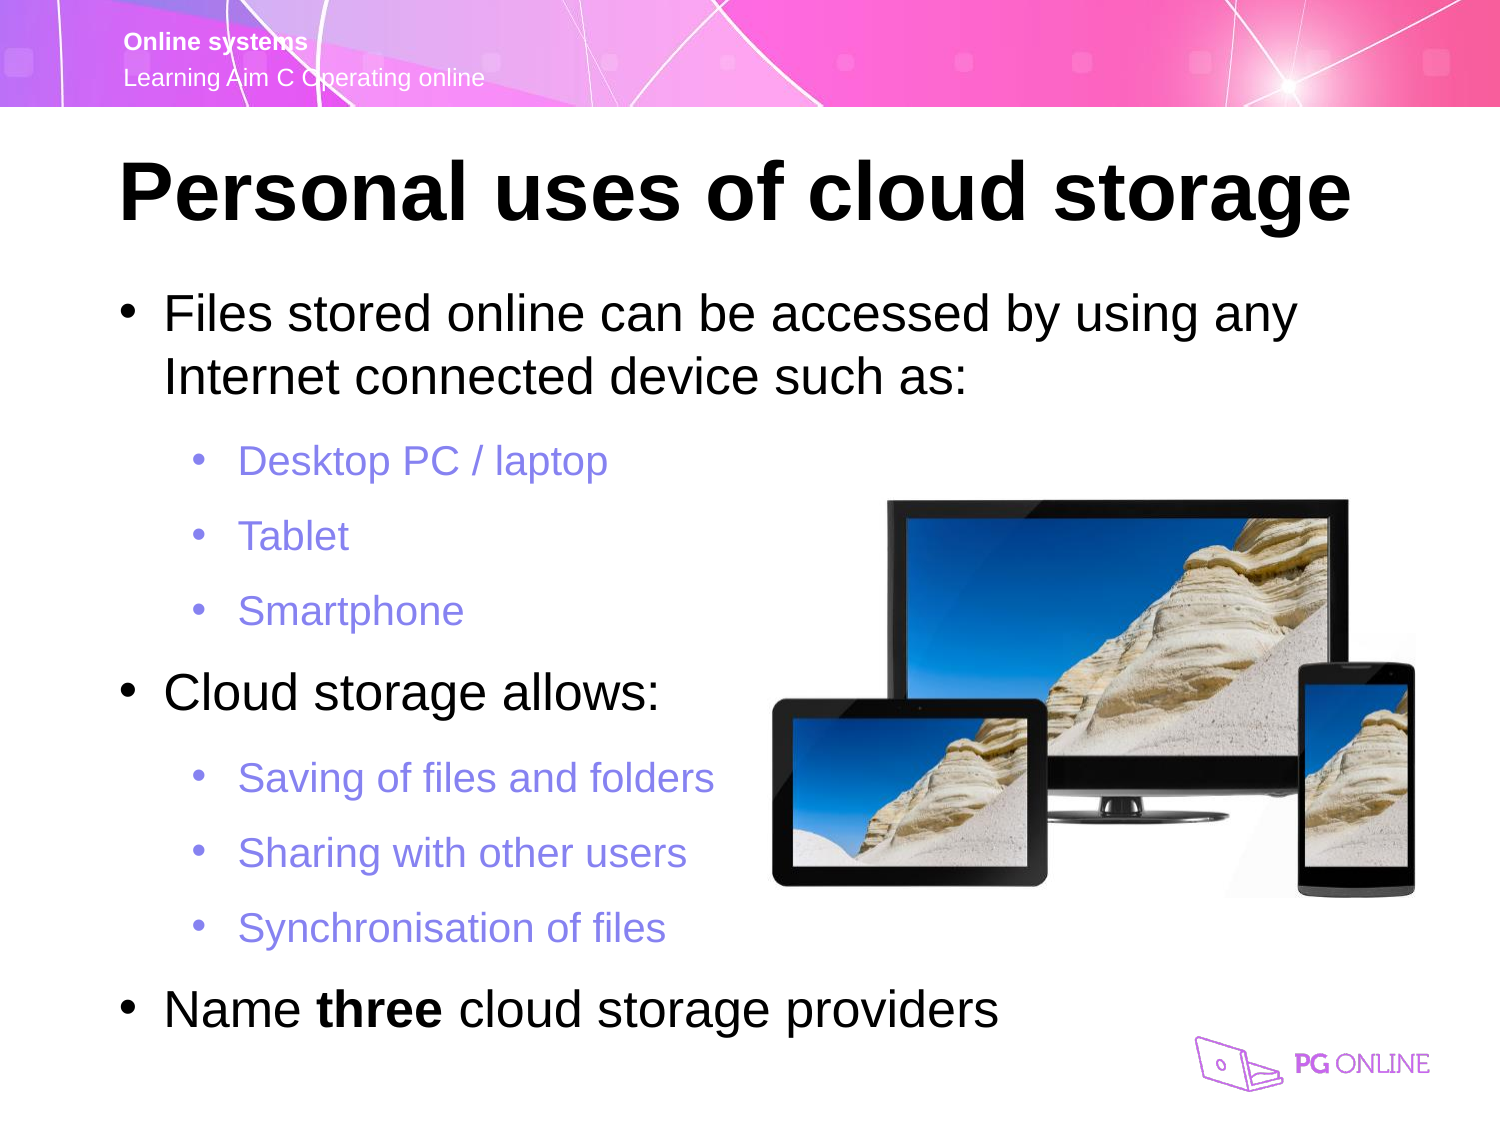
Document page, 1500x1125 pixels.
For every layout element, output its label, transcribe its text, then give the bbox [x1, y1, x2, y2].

list Files stored online can be accessed by using any Internet connected device such as: Desktop PC / laptop Tablet Smartphone Cloud storage allows: Saving of files and folders Sharing with other users Synchronisation of files Name three cloud storage providers [118, 279, 1398, 847]
picture [1194, 1036, 1430, 1092]
picture [751, 473, 1416, 899]
list Personal uses of cloud storage [118, 148, 1401, 259]
picture [0, 0, 1500, 107]
